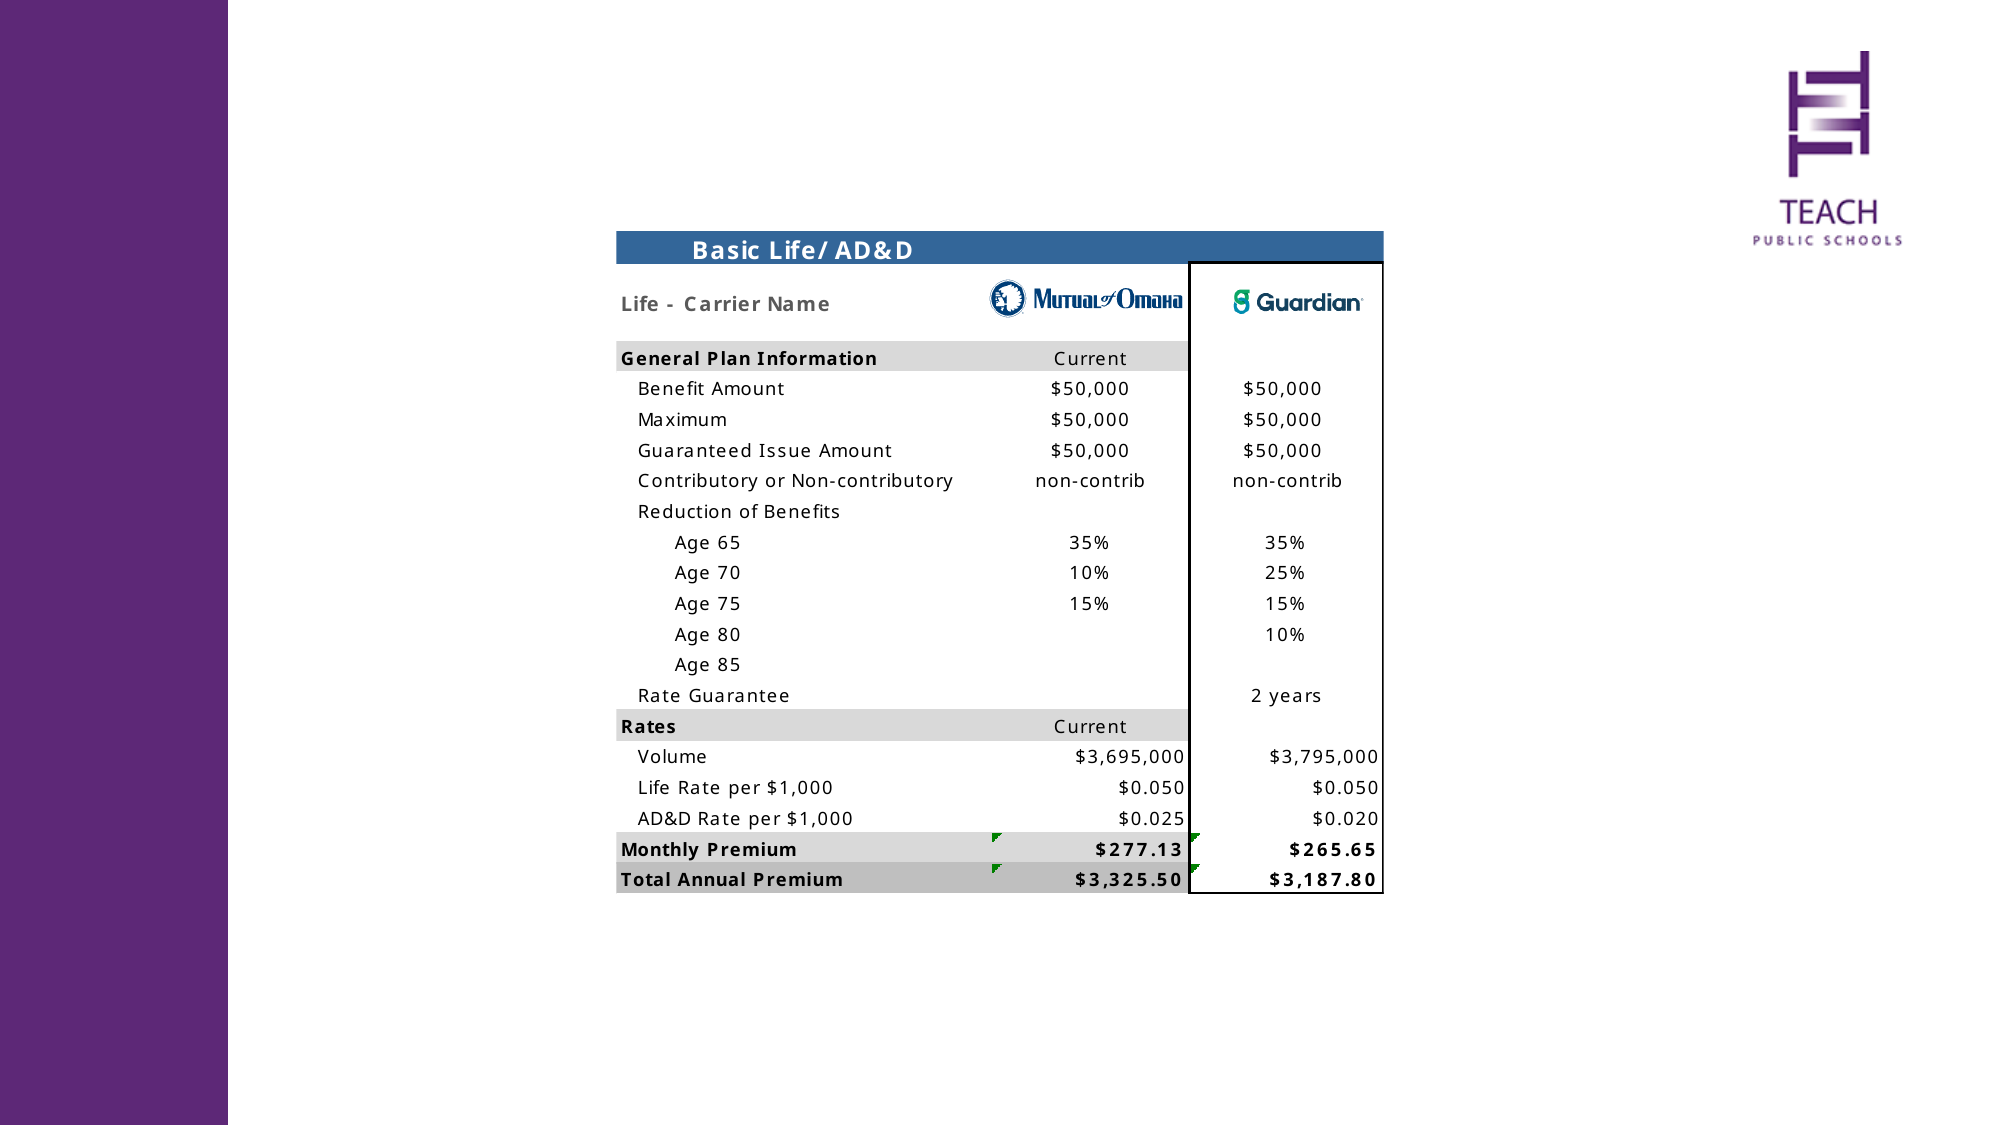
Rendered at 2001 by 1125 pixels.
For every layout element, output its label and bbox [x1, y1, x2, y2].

picture [614, 229, 1386, 895]
picture [1710, 50, 1938, 257]
text_box [0, 0, 228, 1125]
